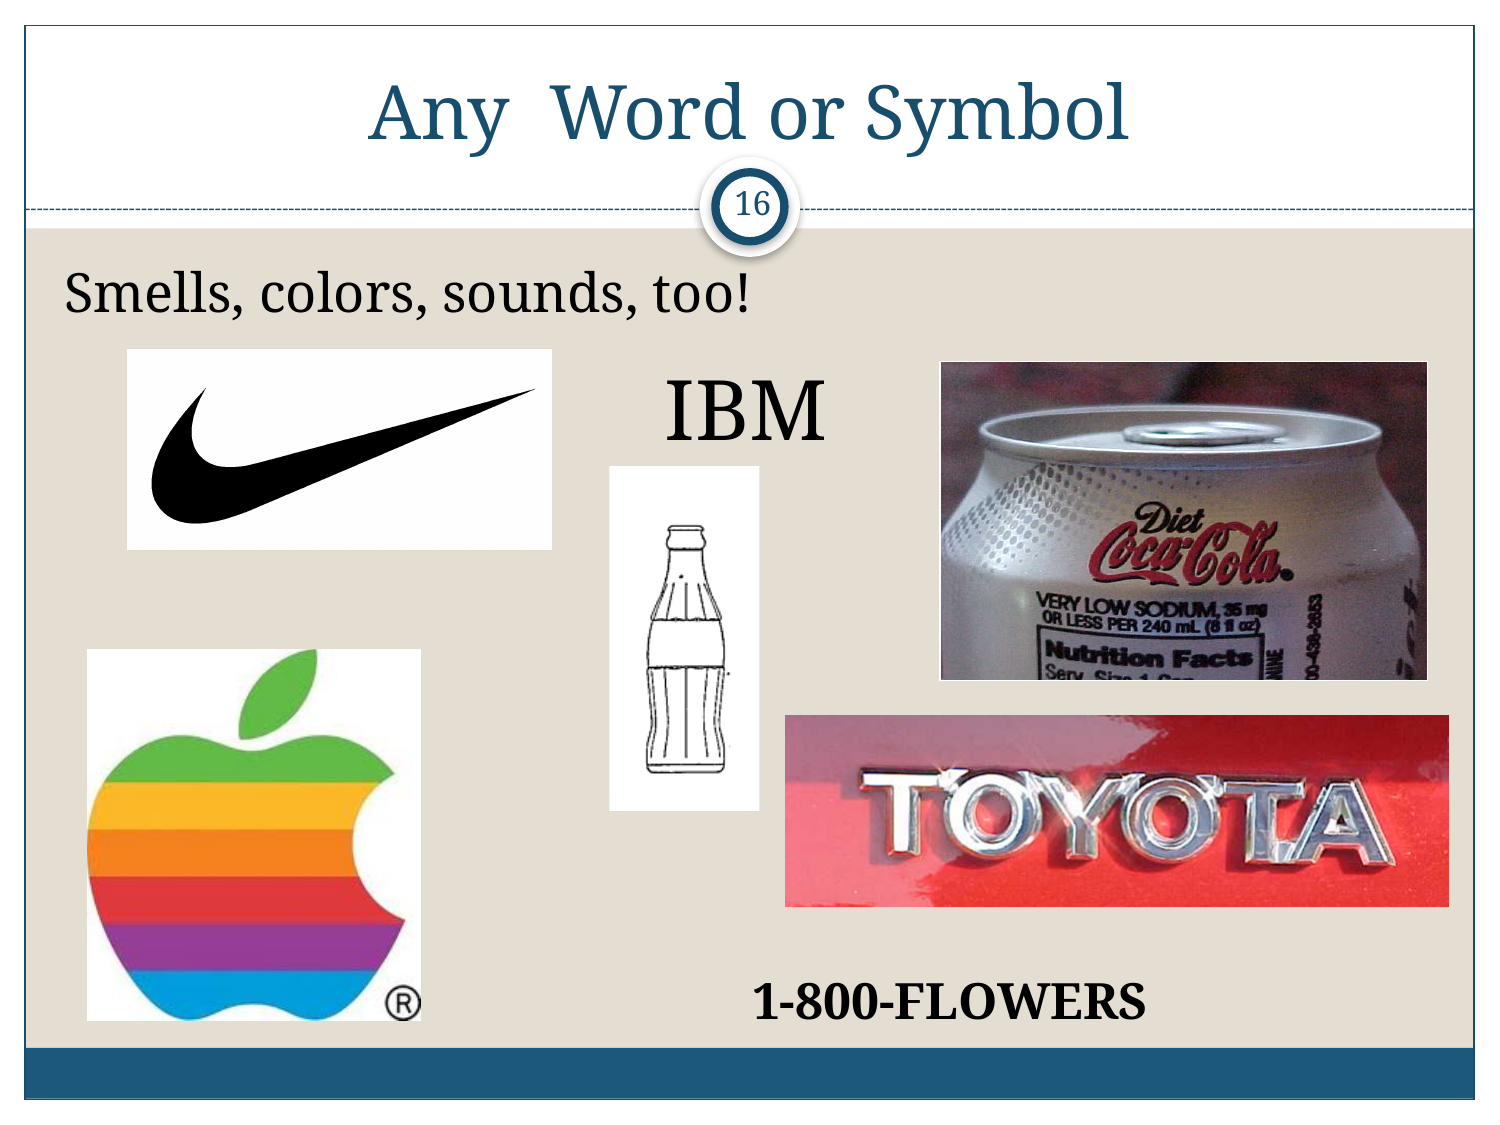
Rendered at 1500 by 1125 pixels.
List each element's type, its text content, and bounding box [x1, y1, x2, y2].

picture [87, 649, 421, 1021]
picture [940, 362, 1428, 680]
picture [609, 465, 760, 812]
list Smells, colors, sounds, too! [49, 250, 1445, 1001]
title Any Word or Symbol [49, 37, 1450, 162]
picture [126, 349, 552, 551]
slide_number 15 [715, 168, 791, 241]
text_box 1-800-FLOWERS [737, 962, 1325, 1038]
text_box IBM [649, 350, 888, 465]
picture [785, 715, 1450, 907]
